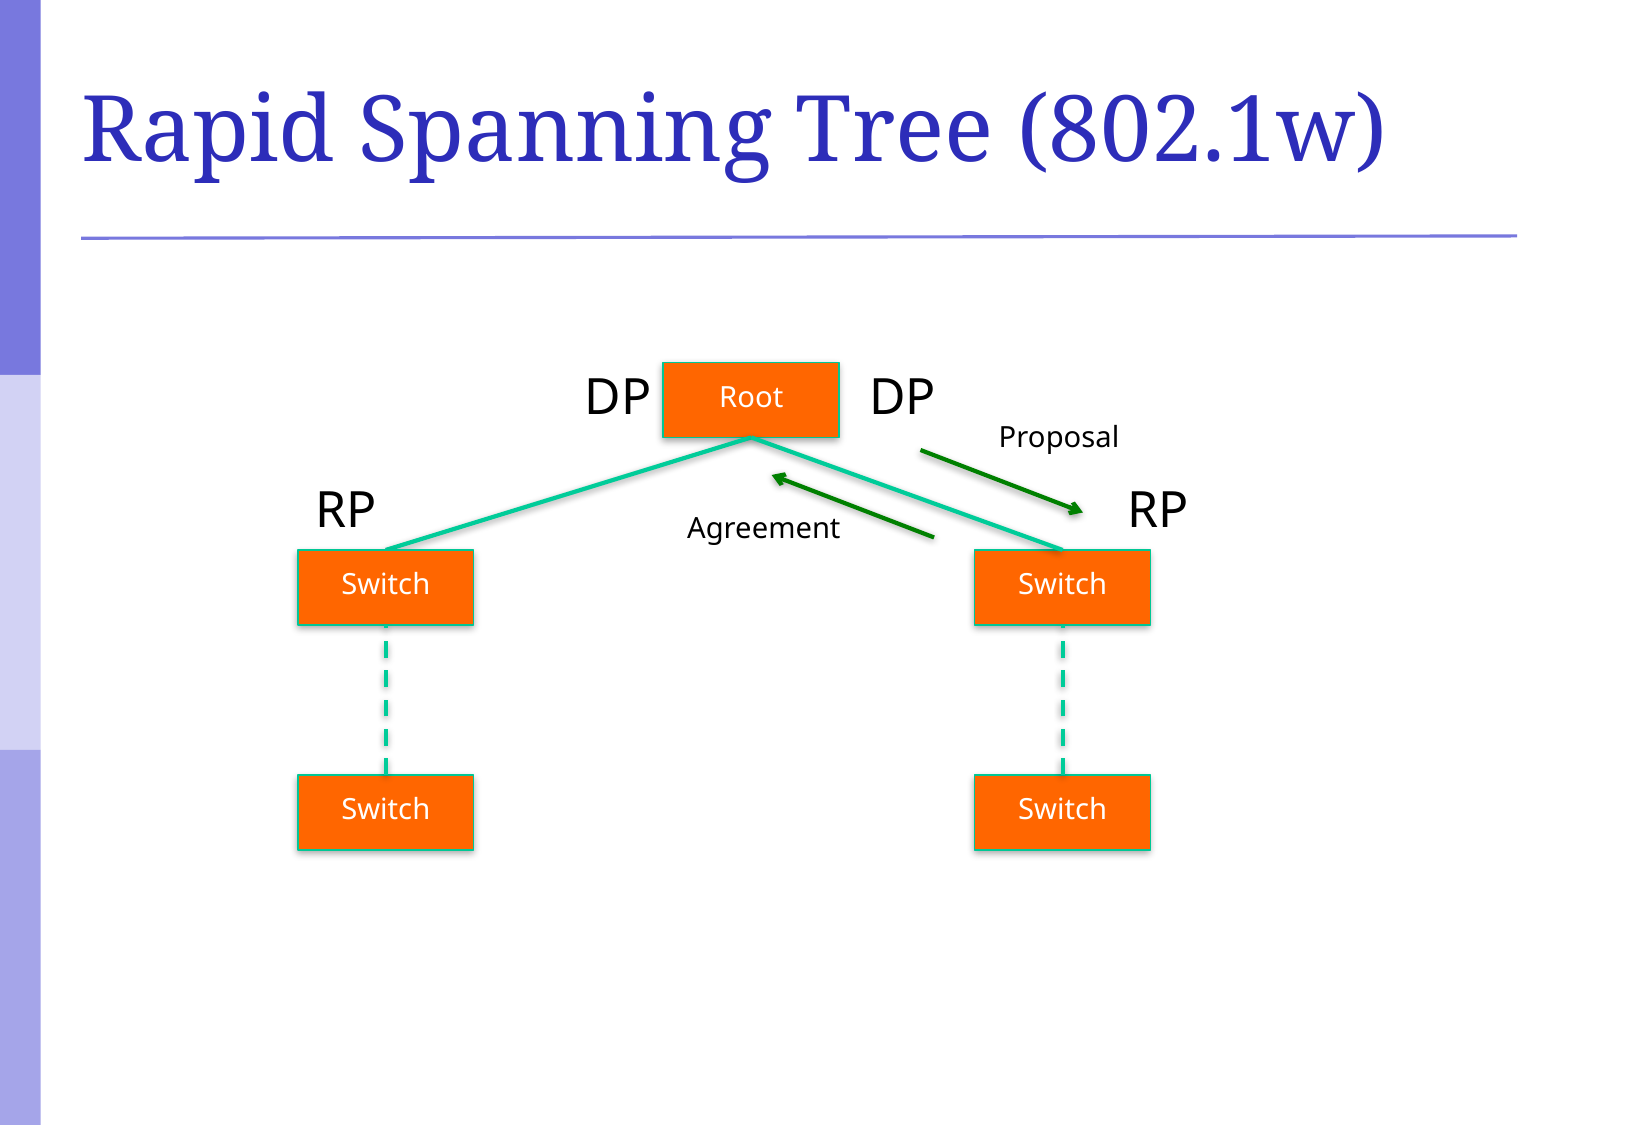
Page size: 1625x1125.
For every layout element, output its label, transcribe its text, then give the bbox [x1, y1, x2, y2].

text_box Root [662, 362, 840, 438]
title Rapid Spanning Tree (802.1w) [80, 40, 1543, 232]
text_box Switch [297, 549, 474, 626]
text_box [512, 310, 626, 677]
text_box Switch [974, 549, 1151, 626]
text_box Proposal [984, 421, 1135, 460]
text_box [771, 474, 845, 538]
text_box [969, 449, 1084, 513]
text_box Switch [297, 774, 474, 851]
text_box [850, 337, 964, 650]
text_box RP [1112, 487, 1204, 543]
text_box RP [300, 487, 392, 543]
text_box DP [629, 374, 667, 431]
text_box Switch [974, 774, 1151, 851]
text_box Agreement [672, 512, 845, 551]
